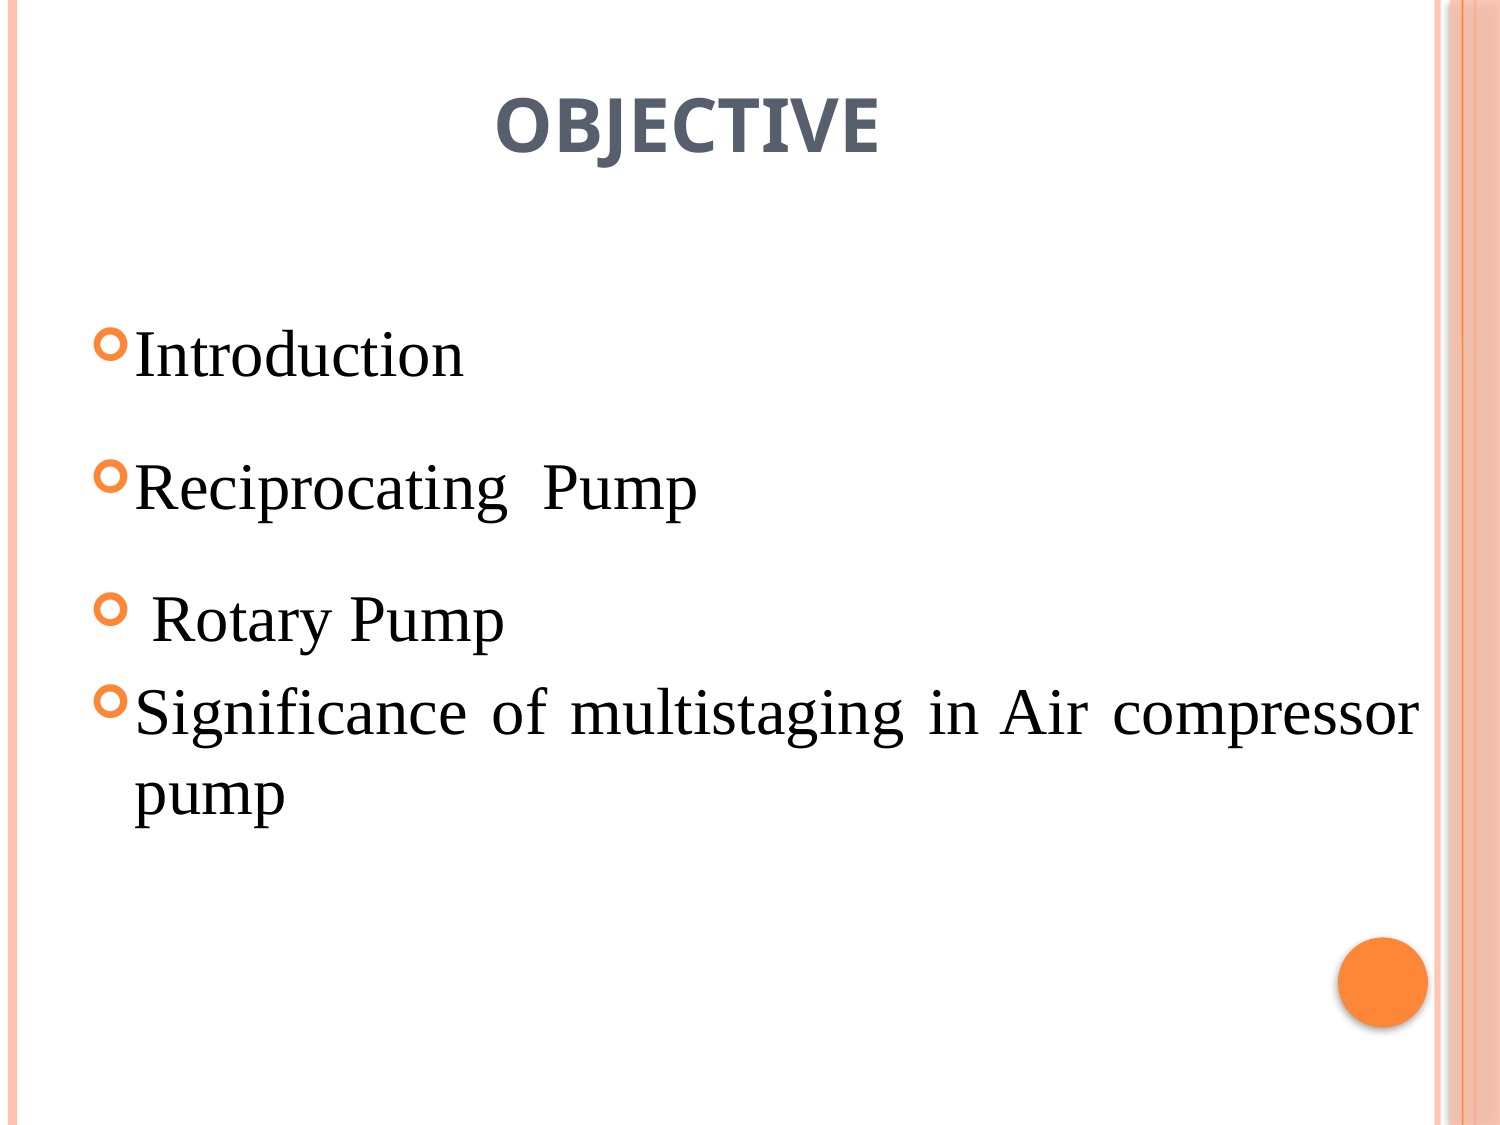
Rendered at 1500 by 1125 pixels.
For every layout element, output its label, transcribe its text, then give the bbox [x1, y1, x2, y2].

list Introduction Reciprocating Pump Rotary Pump Significance of multistaging in Air compressor pump [75, 262, 1438, 1062]
title OBJECTIVE [75, 45, 1300, 175]
